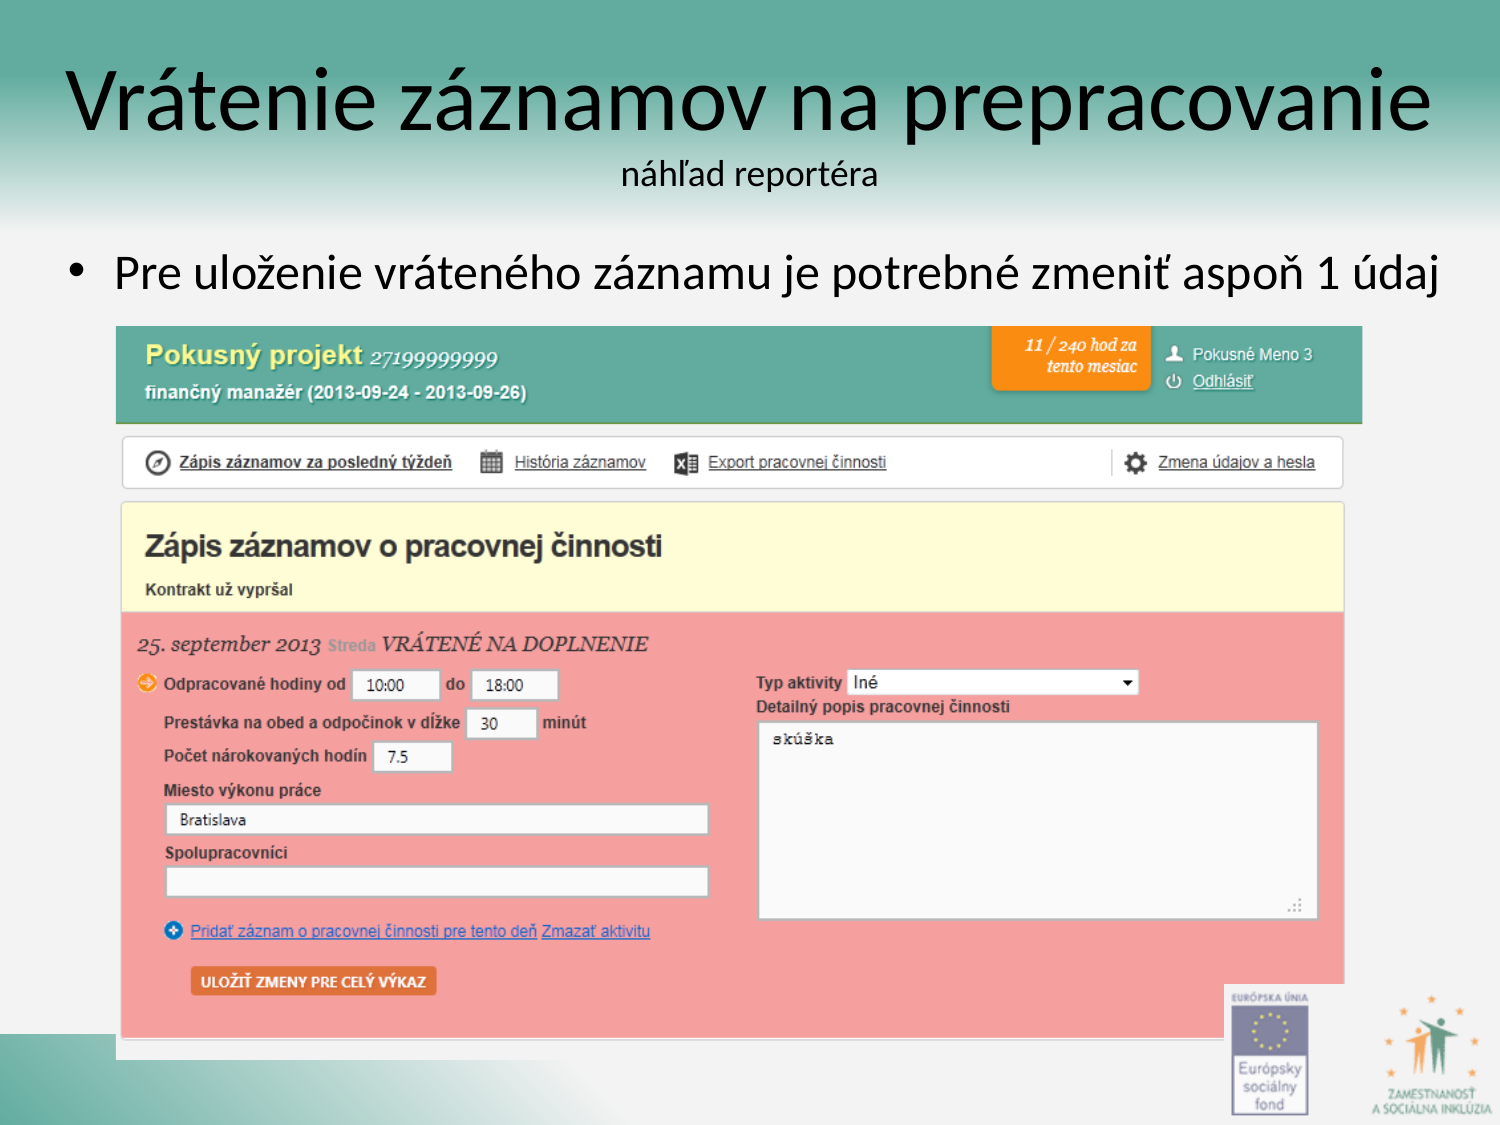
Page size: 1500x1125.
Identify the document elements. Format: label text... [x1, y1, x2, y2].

picture [1224, 984, 1500, 1125]
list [115, 326, 1363, 1060]
text_box Pre uloženie vráteného záznamu je potrebné zmeniť aspoň 1 údaj [53, 231, 1459, 307]
text_box [0, 1034, 1219, 1125]
title Vrátenie záznamov na prepracovanie náhľad reportéra [0, 0, 1500, 233]
